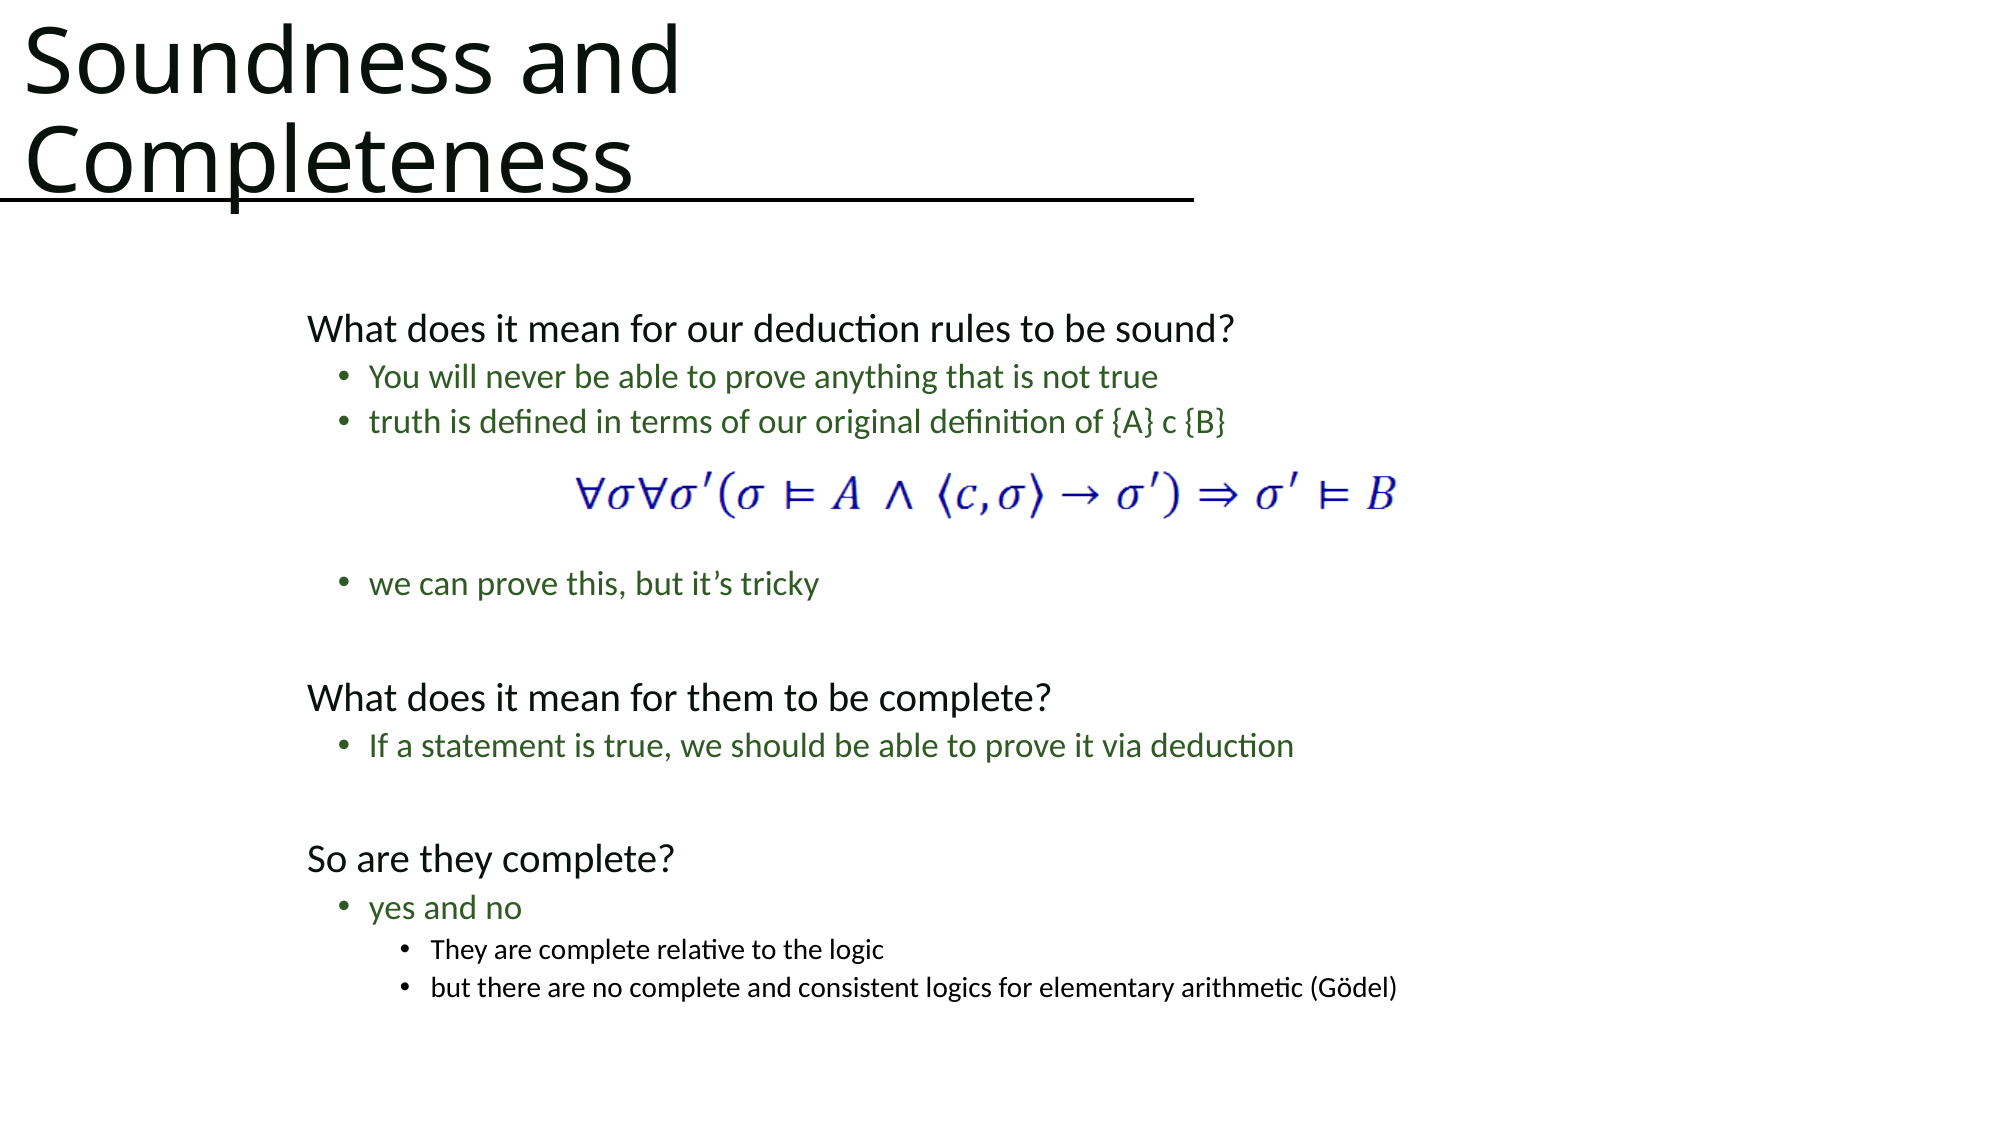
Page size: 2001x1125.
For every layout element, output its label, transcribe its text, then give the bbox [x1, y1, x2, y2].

picture [574, 462, 1401, 530]
list What does it mean for our deduction rules to be sound? You will never be able to prove anything that is not true truth is defined in terms of our original definition of {A} c {B} we can prove this, but it’s tricky What does it mean for them to be complete? If a statement is true, we should be able to prove it via deduction So are they complete? yes and no They are complete relative to the logic but there are no complete and consistent logics for elementary arithmetic (Gödel) [261, 299, 1863, 1014]
title Soundness and Completeness [8, 4, 1136, 223]
